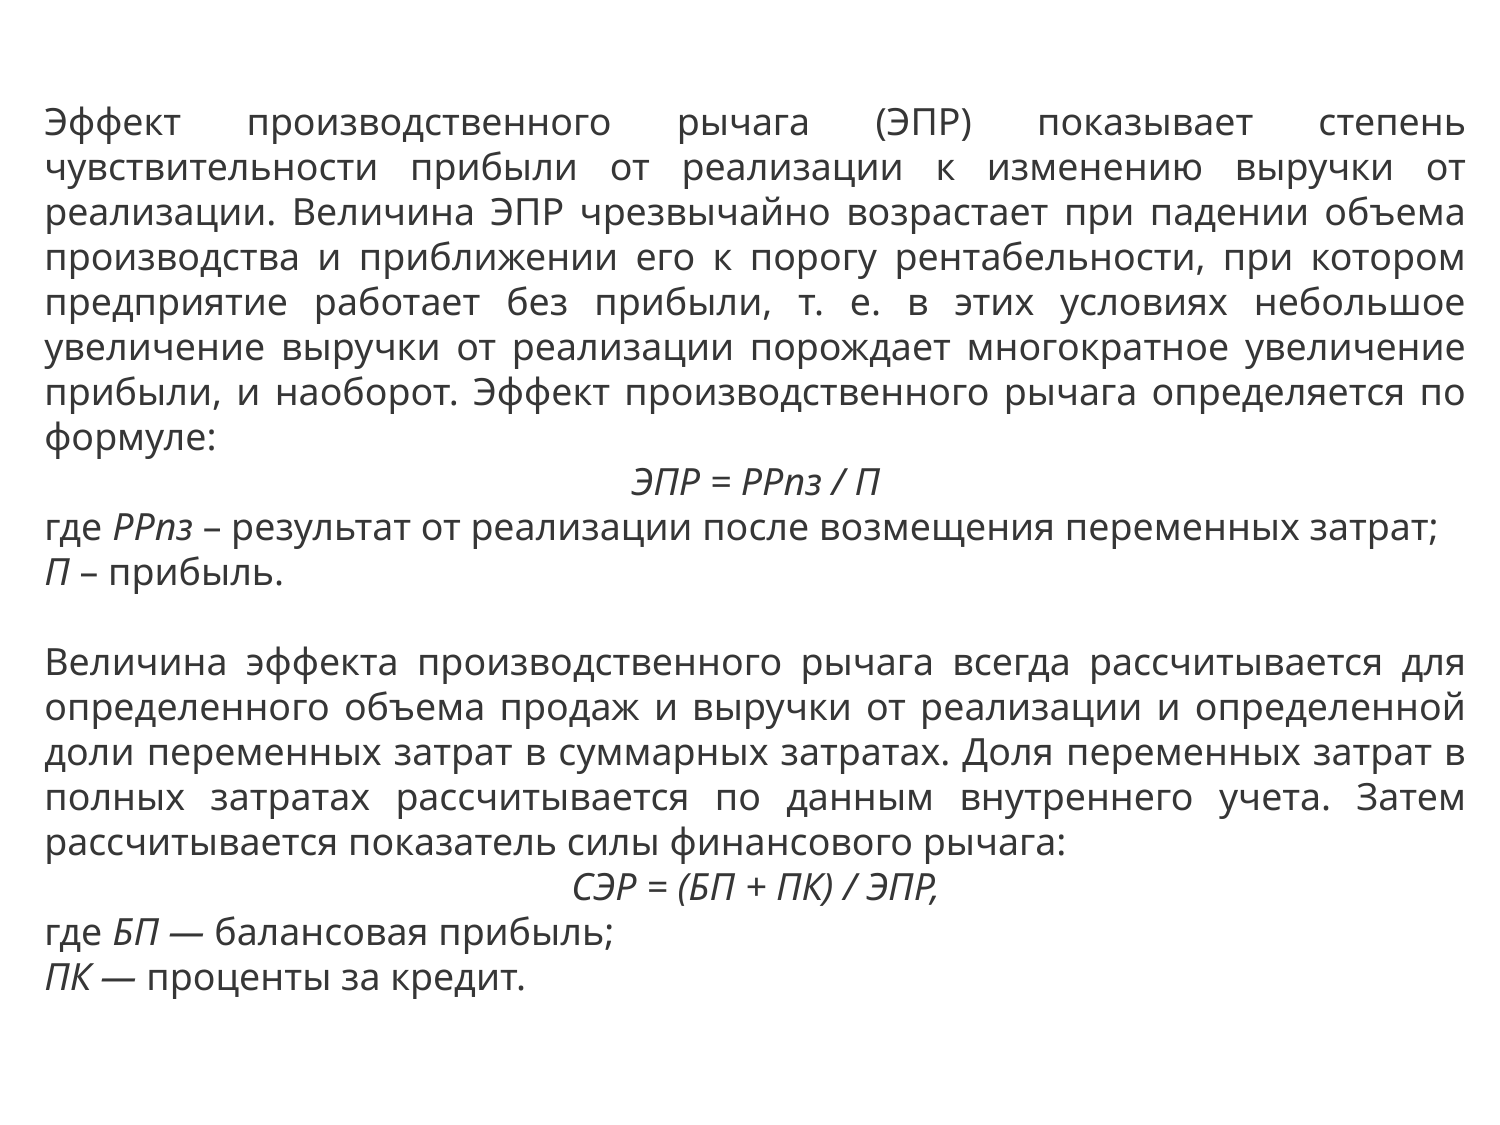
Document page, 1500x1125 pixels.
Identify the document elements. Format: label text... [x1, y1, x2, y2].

text_box Эффект производственного рычага (ЭПР) показывает степень чувствительности прибыли от реализации к изменению выручки от реализации. Величина ЭПР чрезвычайно возрастает при падении объема производства и приближении его к порогу рентабельности, при котором предприятие работает без прибыли, т. е. в этих условиях небольшое увеличение выручки от реализации порождает многократное увеличение прибыли, и наоборот. Эффект производственного рычага определяется по формуле: ЭПР = РРпз / П где РРпз – результат от реализации после возмещения переменных затрат; П – прибыль. Величина эффекта производственного рычага всегда рассчитывается для определенного объема продаж и выручки от реализации и определенной доли переменных затрат в суммарных затратах. Доля переменных затрат в полных затратах рассчитывается по данным внутреннего учета. Затем рассчитывается показатель силы финансового рычага: СЭР = (БП + ПК) / ЭПР, где БП — балансовая прибыль; ПК — проценты за кредит. [29, 90, 1483, 969]
